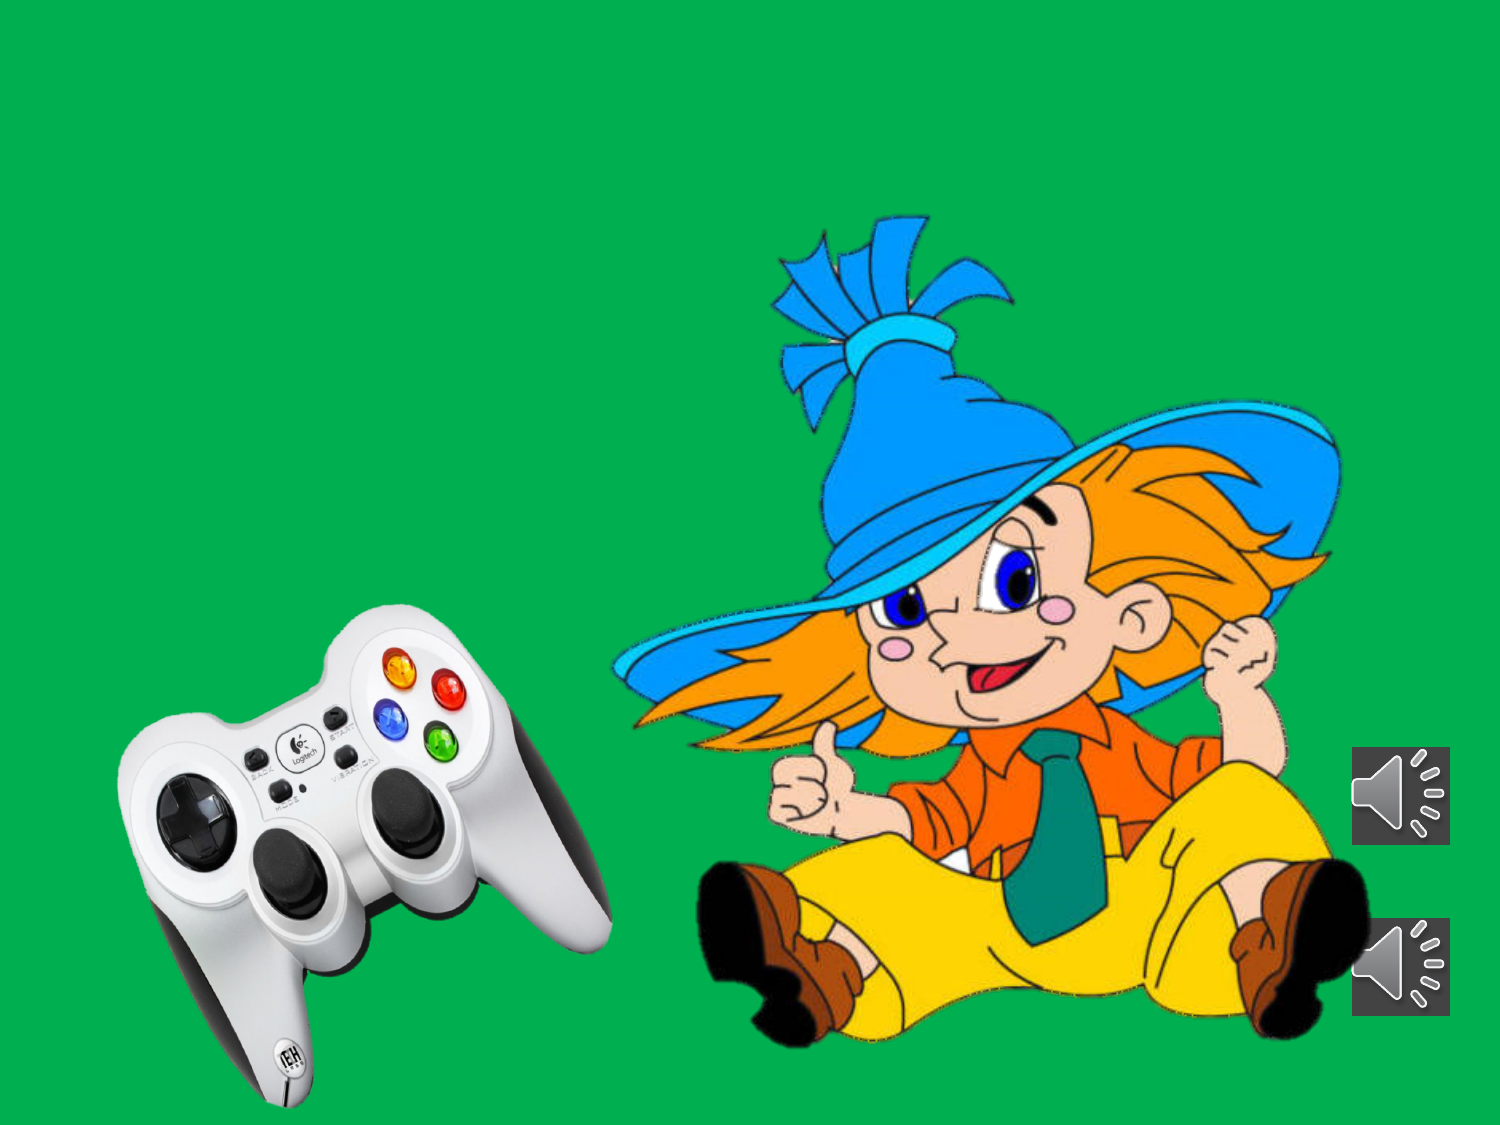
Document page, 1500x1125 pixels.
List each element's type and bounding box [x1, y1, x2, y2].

picture [67, 109, 1451, 1125]
